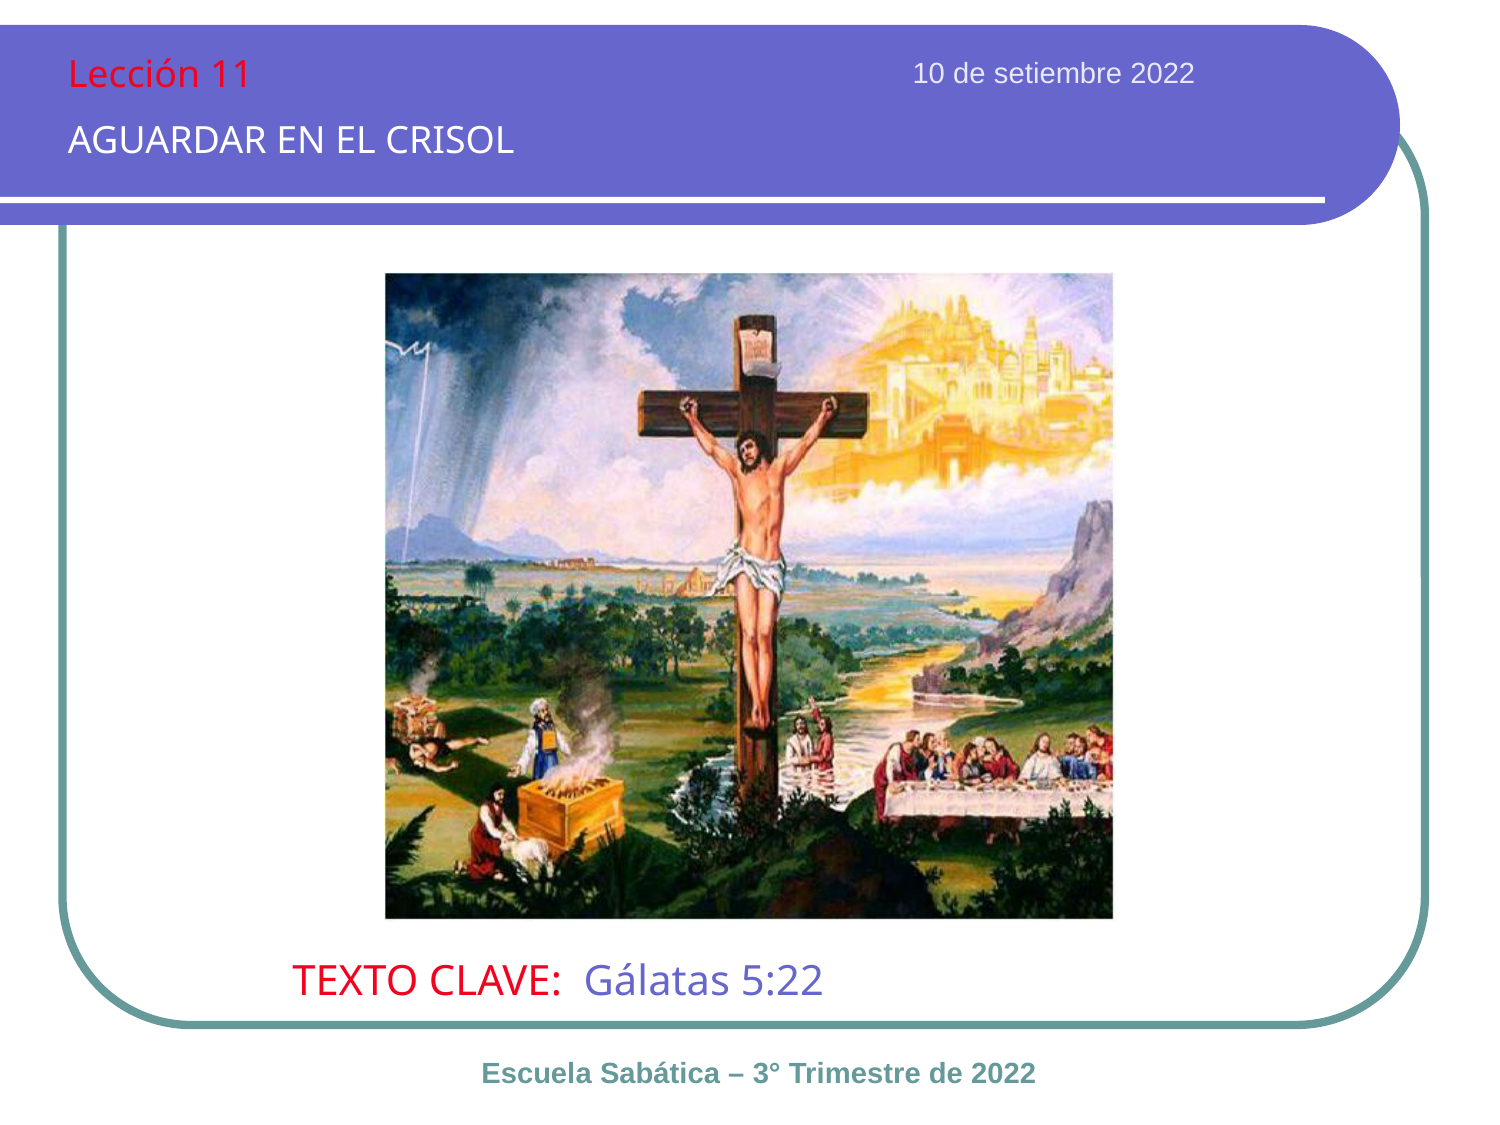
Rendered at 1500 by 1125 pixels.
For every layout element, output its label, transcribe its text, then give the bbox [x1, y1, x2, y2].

picture [384, 272, 1116, 923]
text_box Escuela Sabática – 3° Trimestre de 2022 [335, 1046, 1183, 1097]
text_box AGUARDAR EN EL CRISOL [53, 108, 1322, 169]
text_box 10 de setiembre 2022 [796, 46, 1211, 97]
text_box Lección 11 [53, 42, 313, 103]
text_box TEXTO CLAVE: Gálatas 5:22 [277, 946, 1211, 1012]
